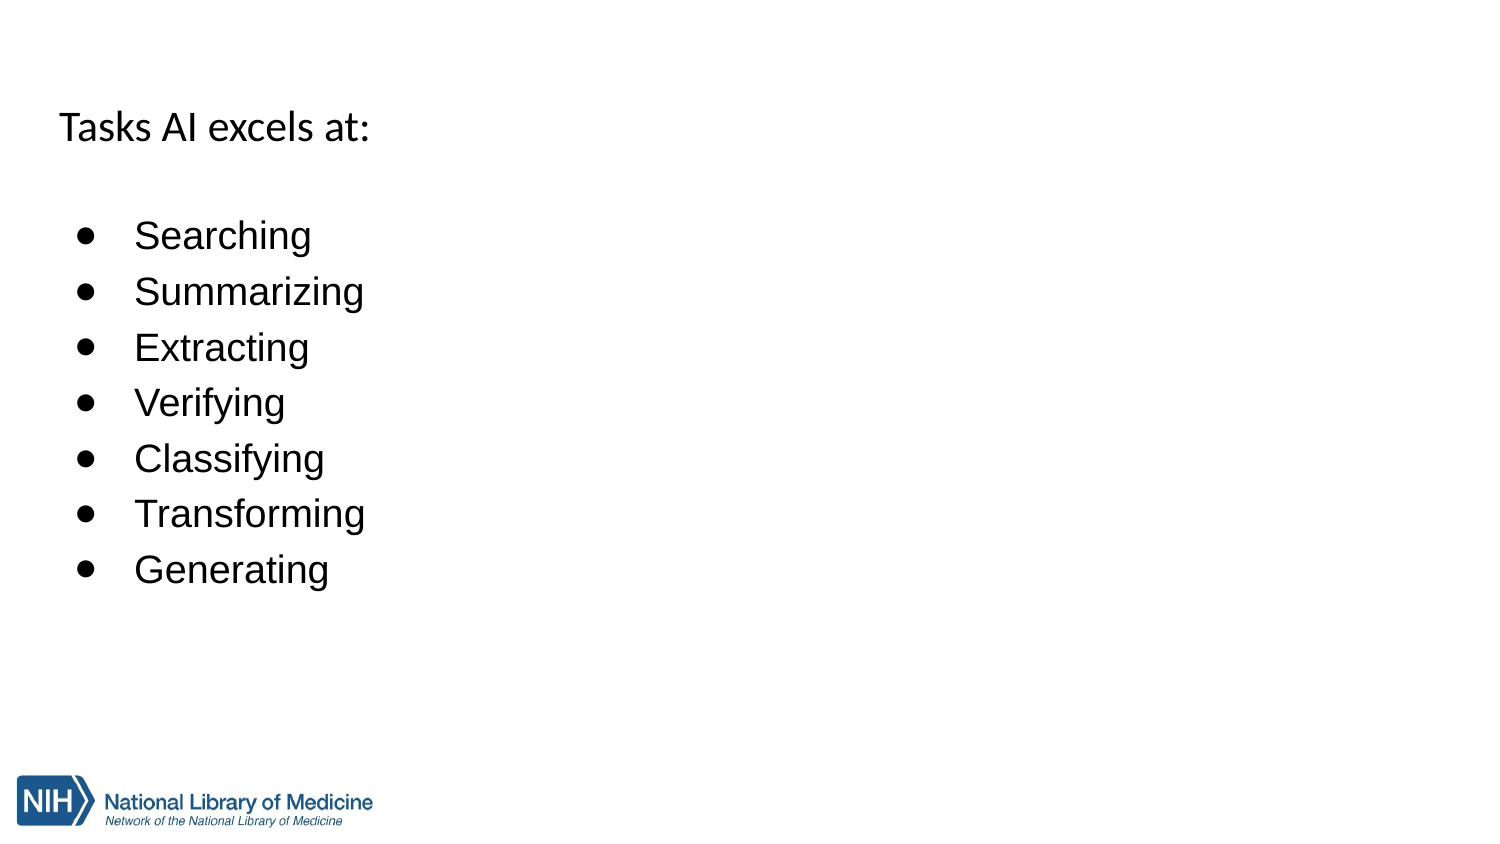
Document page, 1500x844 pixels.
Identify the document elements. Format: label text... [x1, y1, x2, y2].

picture [16, 775, 373, 833]
text_box Tasks AI excels at: Searching Summarizing Extracting Verifying Classifying Transforming Generating [44, 82, 1366, 748]
